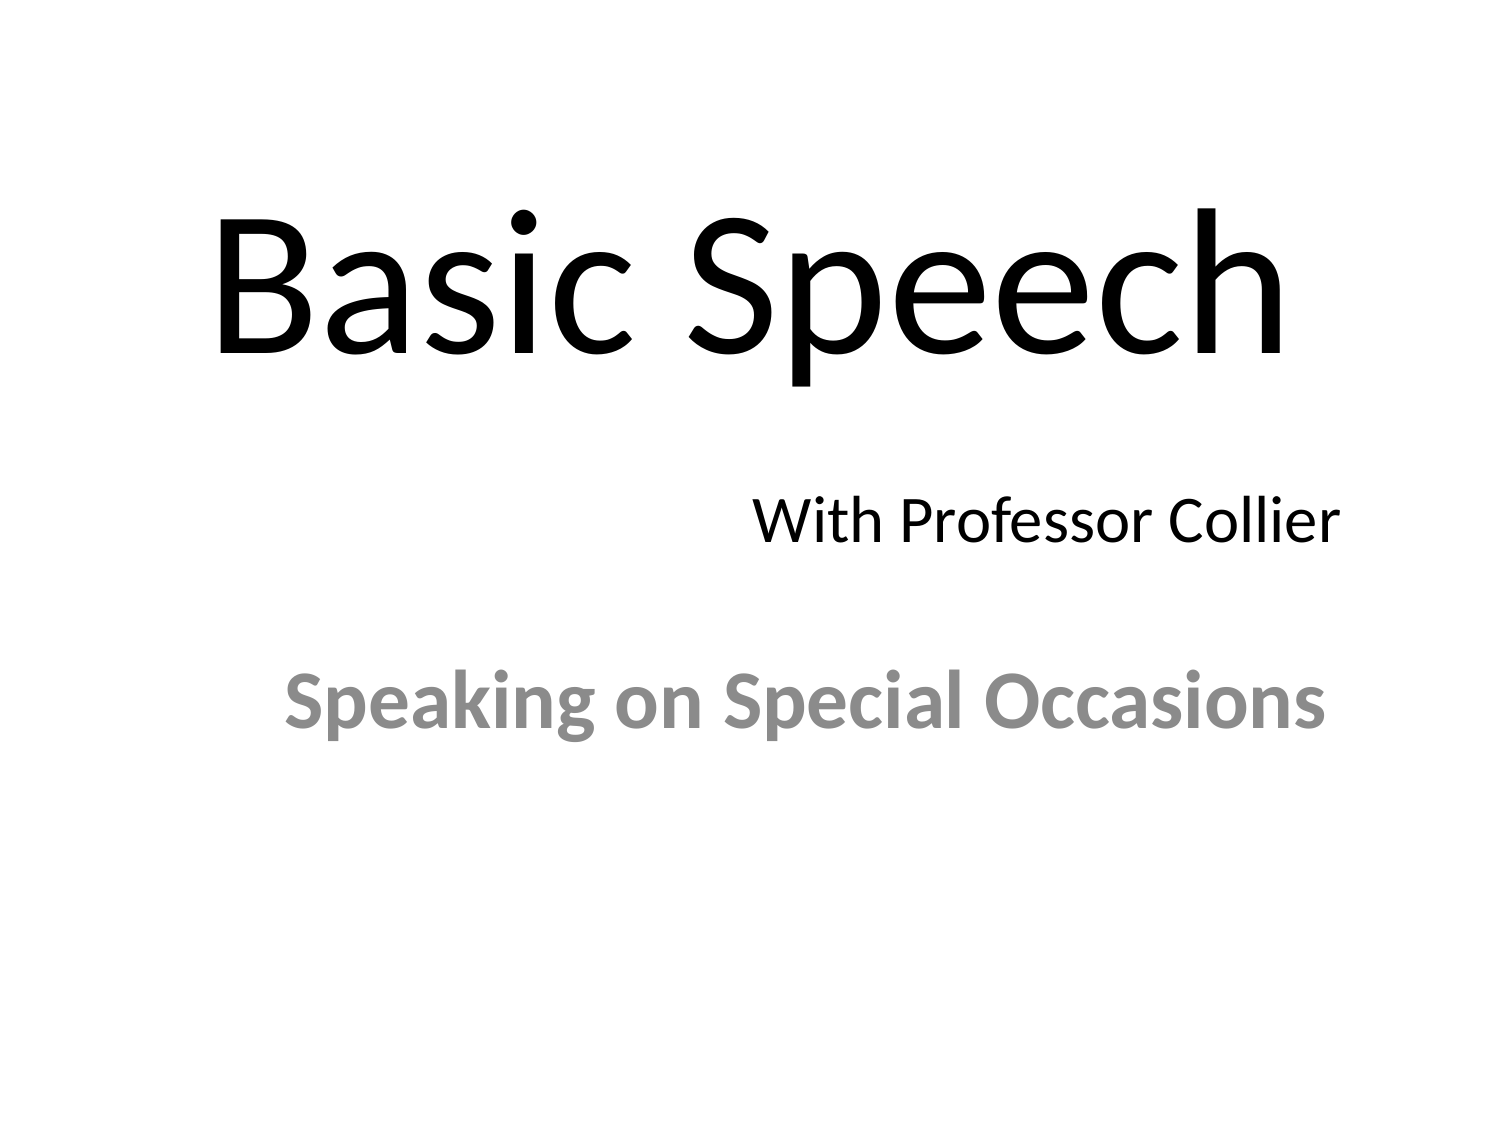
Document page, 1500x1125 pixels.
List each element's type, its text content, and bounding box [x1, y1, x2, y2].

text_box With Professor Collier [737, 468, 1357, 563]
title Basic Speech [112, 149, 1388, 392]
subtitle Speaking on Special Occasions [225, 637, 1388, 925]
